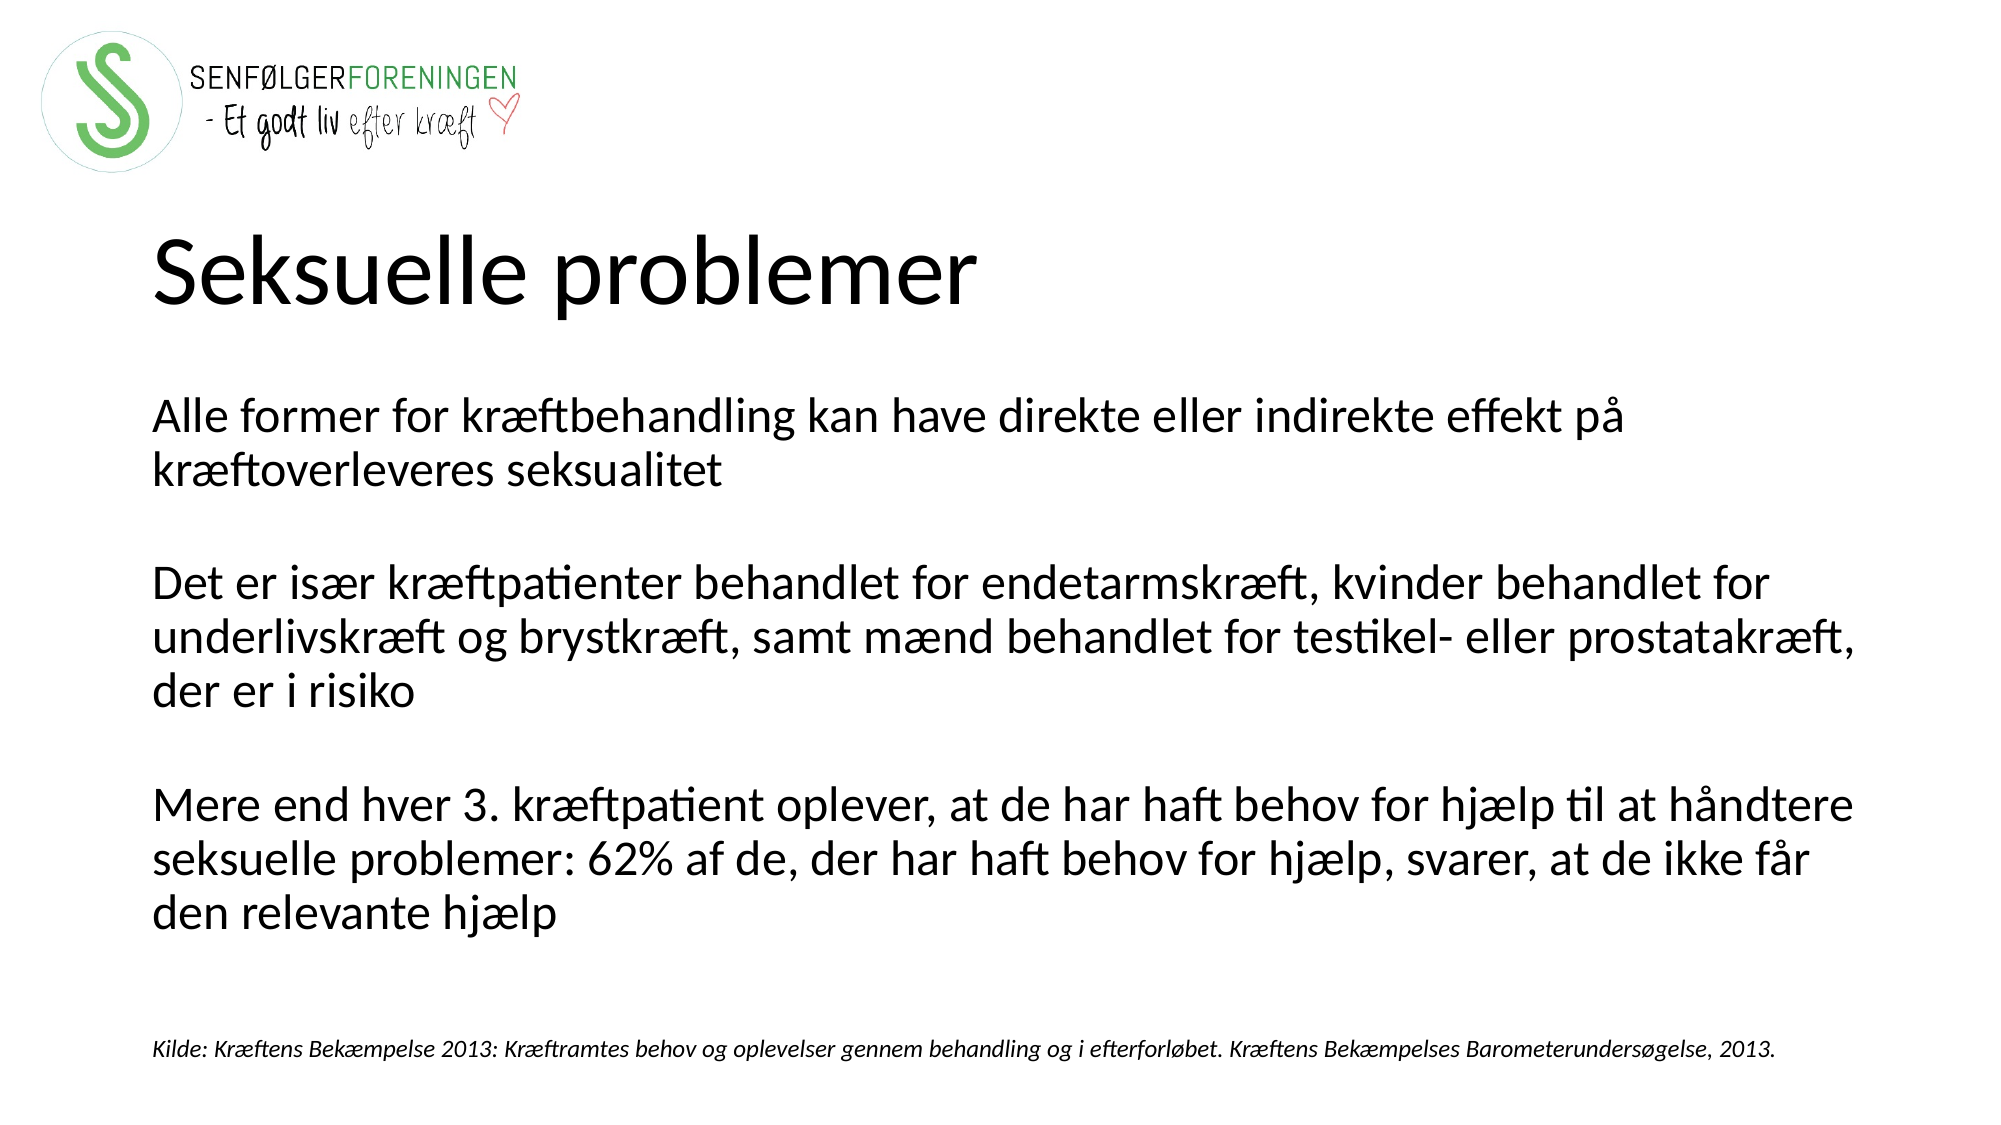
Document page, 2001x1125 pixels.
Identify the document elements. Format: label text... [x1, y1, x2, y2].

title Seksuelle problemer [137, 193, 1911, 350]
picture [29, 21, 568, 182]
text_box Alle former for kræftbehandling kan have direkte eller indirekte effekt på kræftoverleveres seksualitet Det er især kræftpatienter behandlet for endetarmskræft, kvinder behandlet for underlivskræft og brystkræft, samt mænd behandlet for testikel- eller prostatakræft, der er i risiko Mere end hver 3. kræftpatient oplever, at de har haft behov for hjælp til at håndtere seksuelle problemer: 62% af de, der har haft behov for hjælp, svarer, at de ikke får den relevante hjælp Kilde: Kræftens Bekæmpelse 2013: Kræftramtes behov og oplevelser gennem behandling og i efterforløbet. Kræftens Bekæmpelses Barometerundersøgelse, 2013. [137, 381, 1884, 1125]
